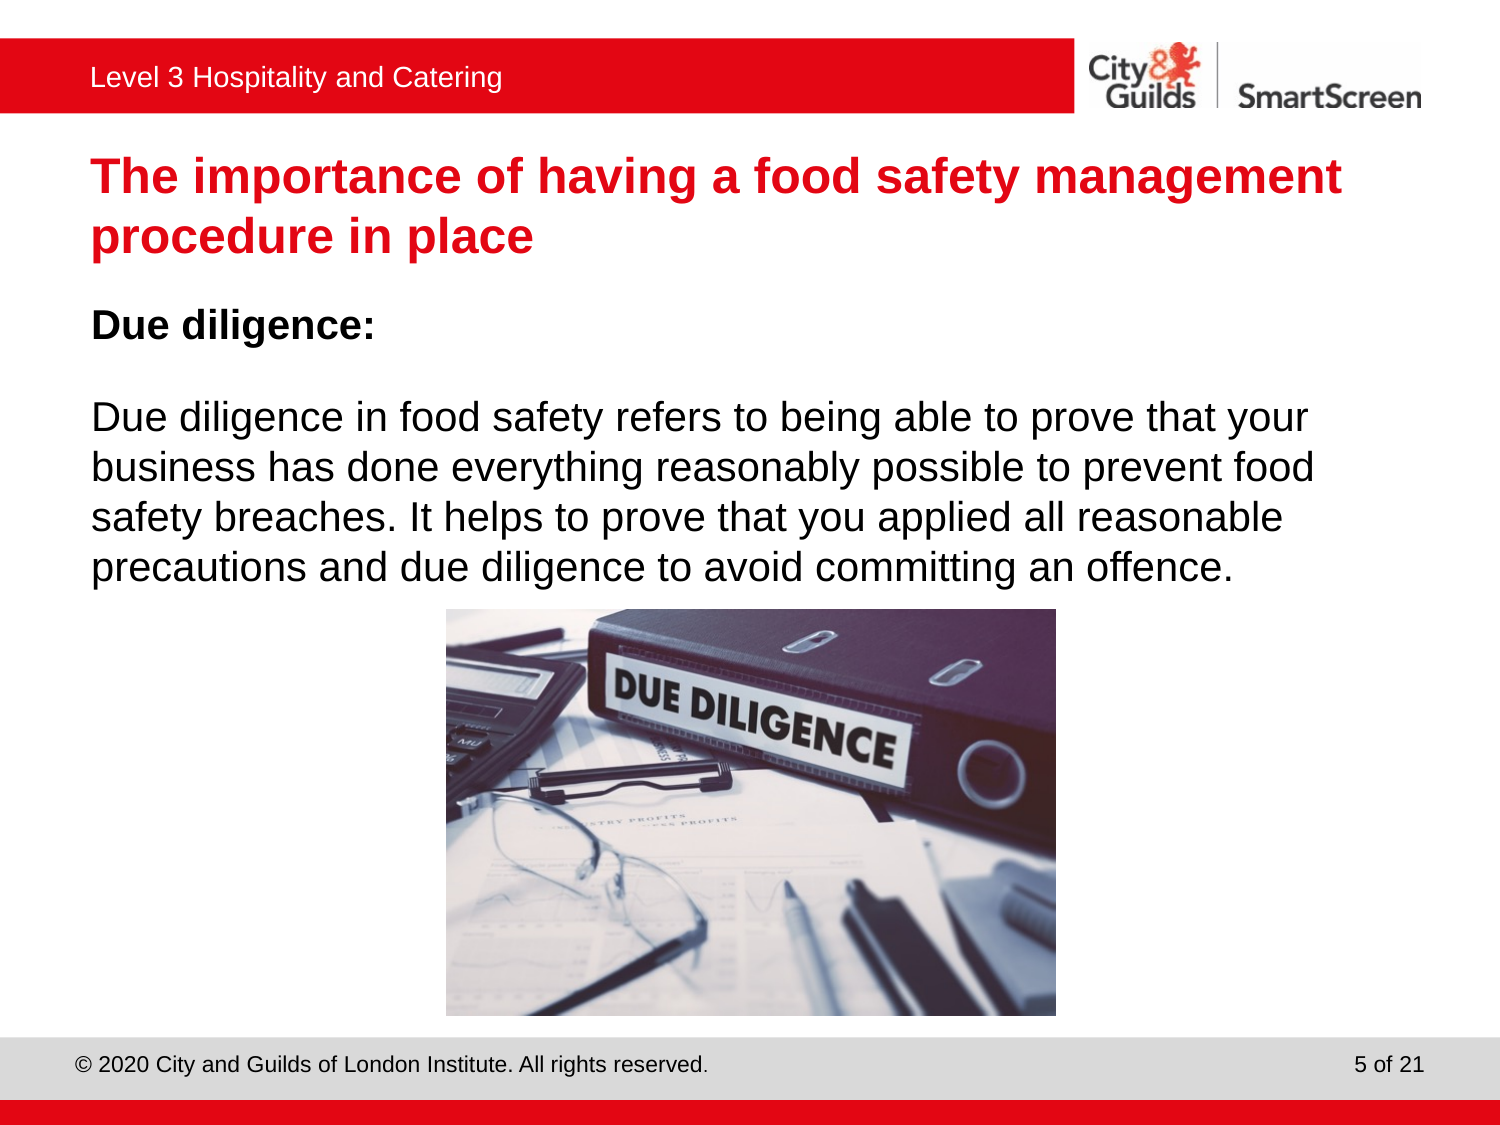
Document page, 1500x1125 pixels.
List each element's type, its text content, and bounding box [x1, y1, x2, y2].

list Due diligence: Due diligence in food safety refers to being able to prove that your business has done everything reasonably possible to prevent food safety breaches. It helps to prove that you applied all reasonable precautions and due diligence to avoid committing an offence. [75, 290, 1427, 1071]
picture [446, 609, 1056, 1016]
title The importance of having a food safety management procedure in place [74, 172, 1424, 236]
picture [1089, 42, 1421, 108]
